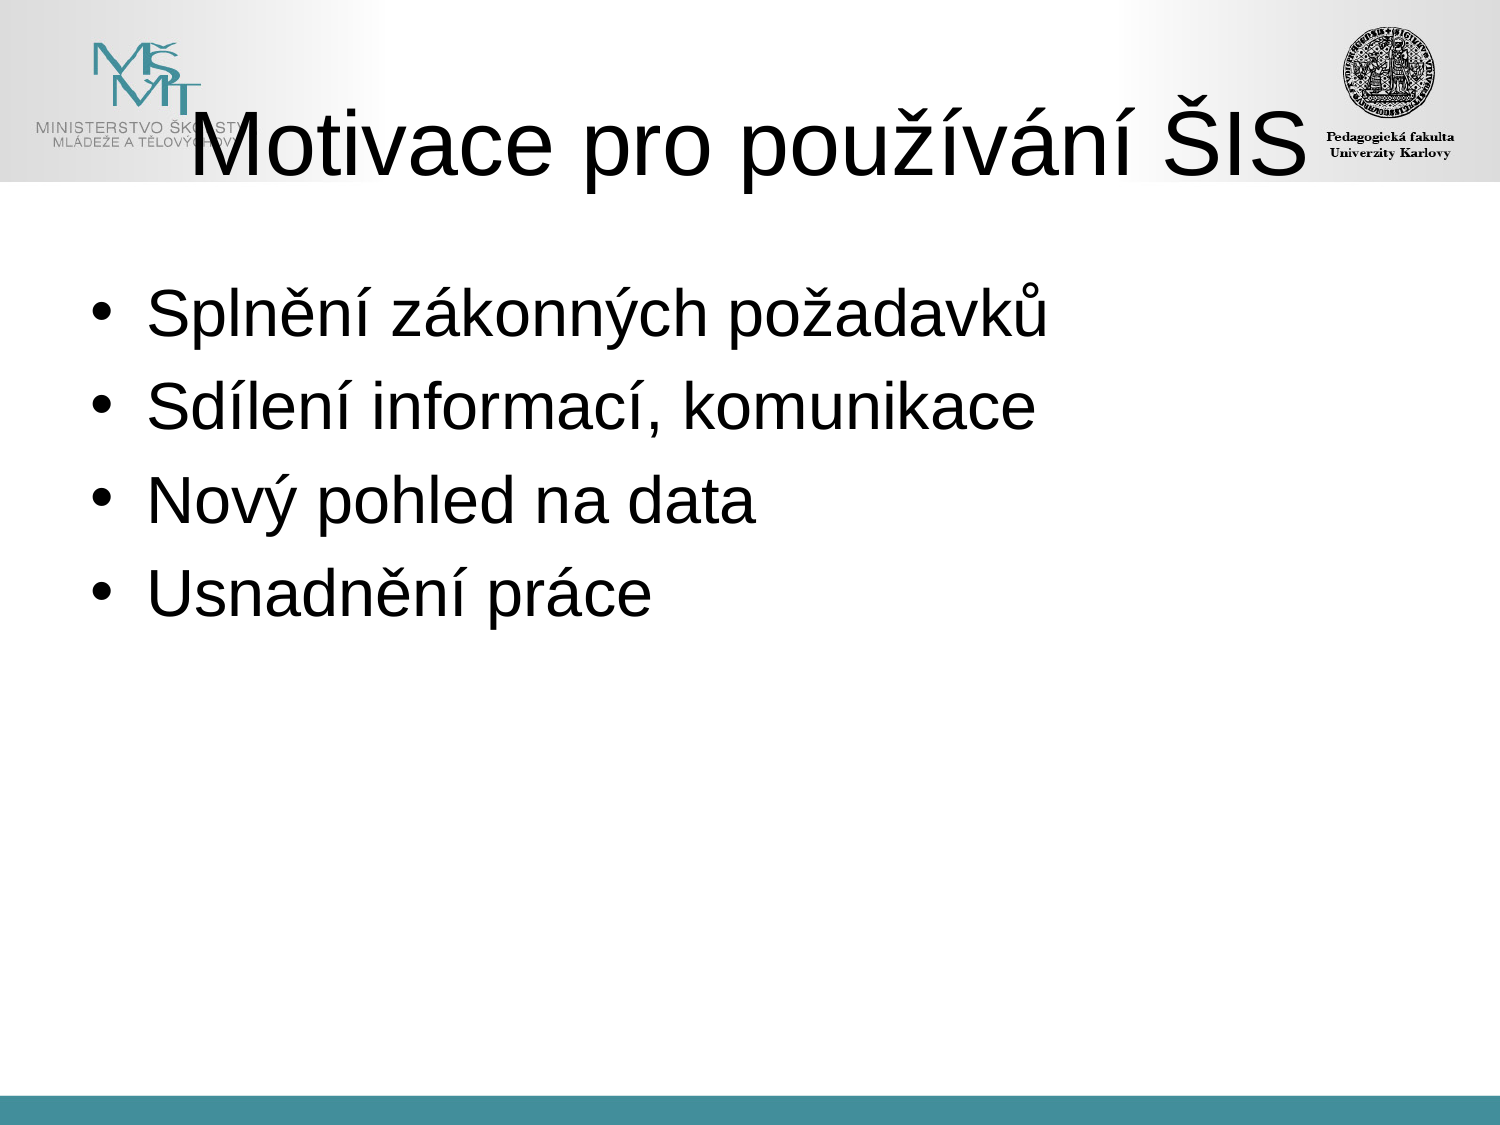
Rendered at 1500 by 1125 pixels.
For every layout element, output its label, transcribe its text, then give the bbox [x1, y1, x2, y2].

list Splnění zákonných požadavků Sdílení informací, komunikace Nový pohled na data Usnadnění práce [75, 262, 1425, 1005]
title Motivace pro používání ŠIS [75, 45, 1425, 233]
picture [0, 0, 1500, 1125]
